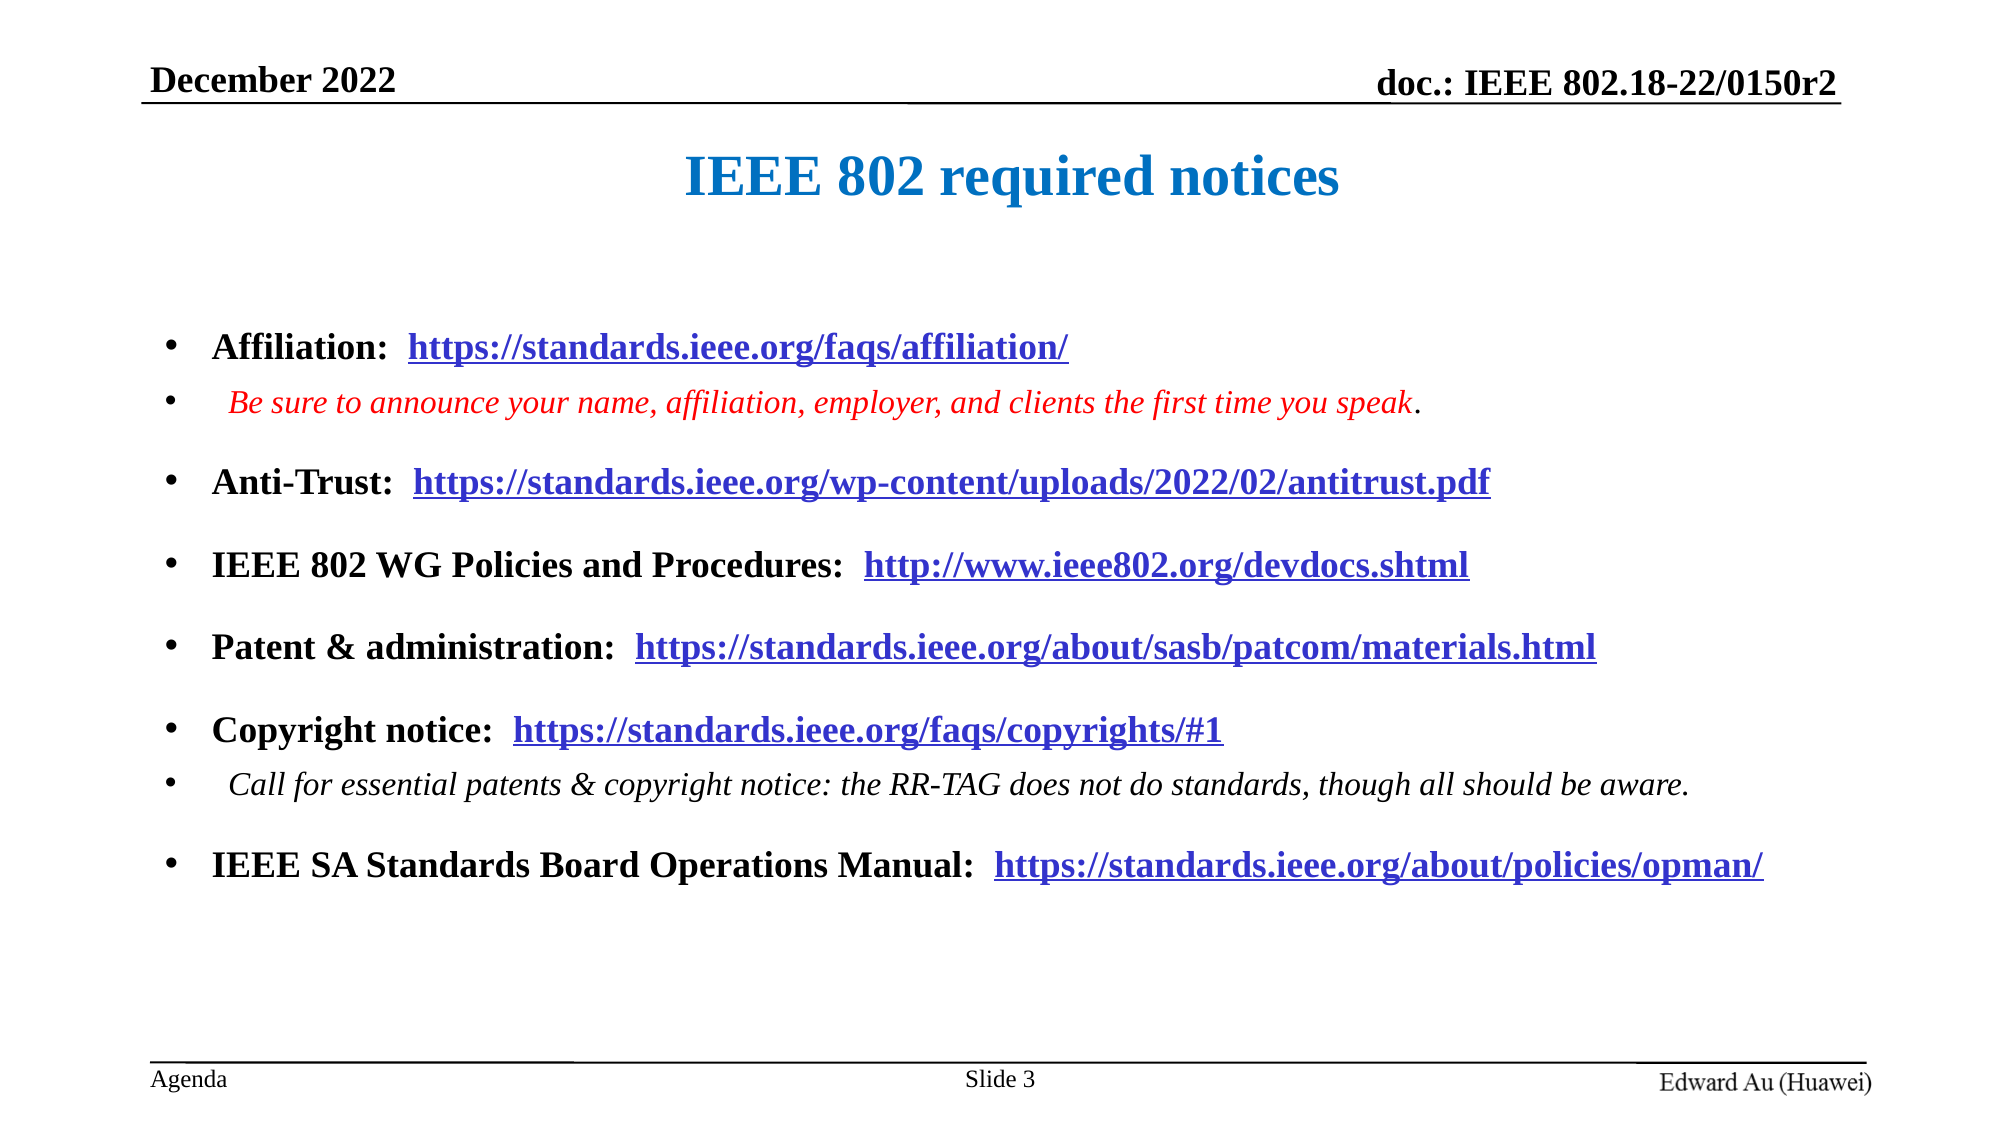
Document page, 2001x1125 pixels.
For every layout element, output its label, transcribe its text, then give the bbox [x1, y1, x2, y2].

picture [1174, 1058, 1887, 1113]
slide_number Slide 3 [925, 1061, 1076, 1123]
text_box Affiliation: https://standards.ieee.org/faqs/affiliation/ Be sure to announce your name, affiliation, employer, and clients the first time you speak. Anti-Trust: https://standards.ieee.org/wp-content/uploads/2022/02/antitrust.pdf IEEE 802 WG Policies and Procedures: http://www.ieee802.org/devdocs.shtml Patent & administration: https://standards.ieee.org/about/sasb/patcom/materials.html Copyright notice: https://standards.ieee.org/faqs/copyrights/#1 Call for essential patents & copyright notice: the RR-TAG does not do standards, though all should be aware. IEEE SA Standards Board Operations Manual: https://standards.ieee.org/about/policies/opman/ [149, 262, 1875, 1028]
title IEEE 802 required notices [162, 99, 1864, 246]
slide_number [149, 54, 513, 101]
